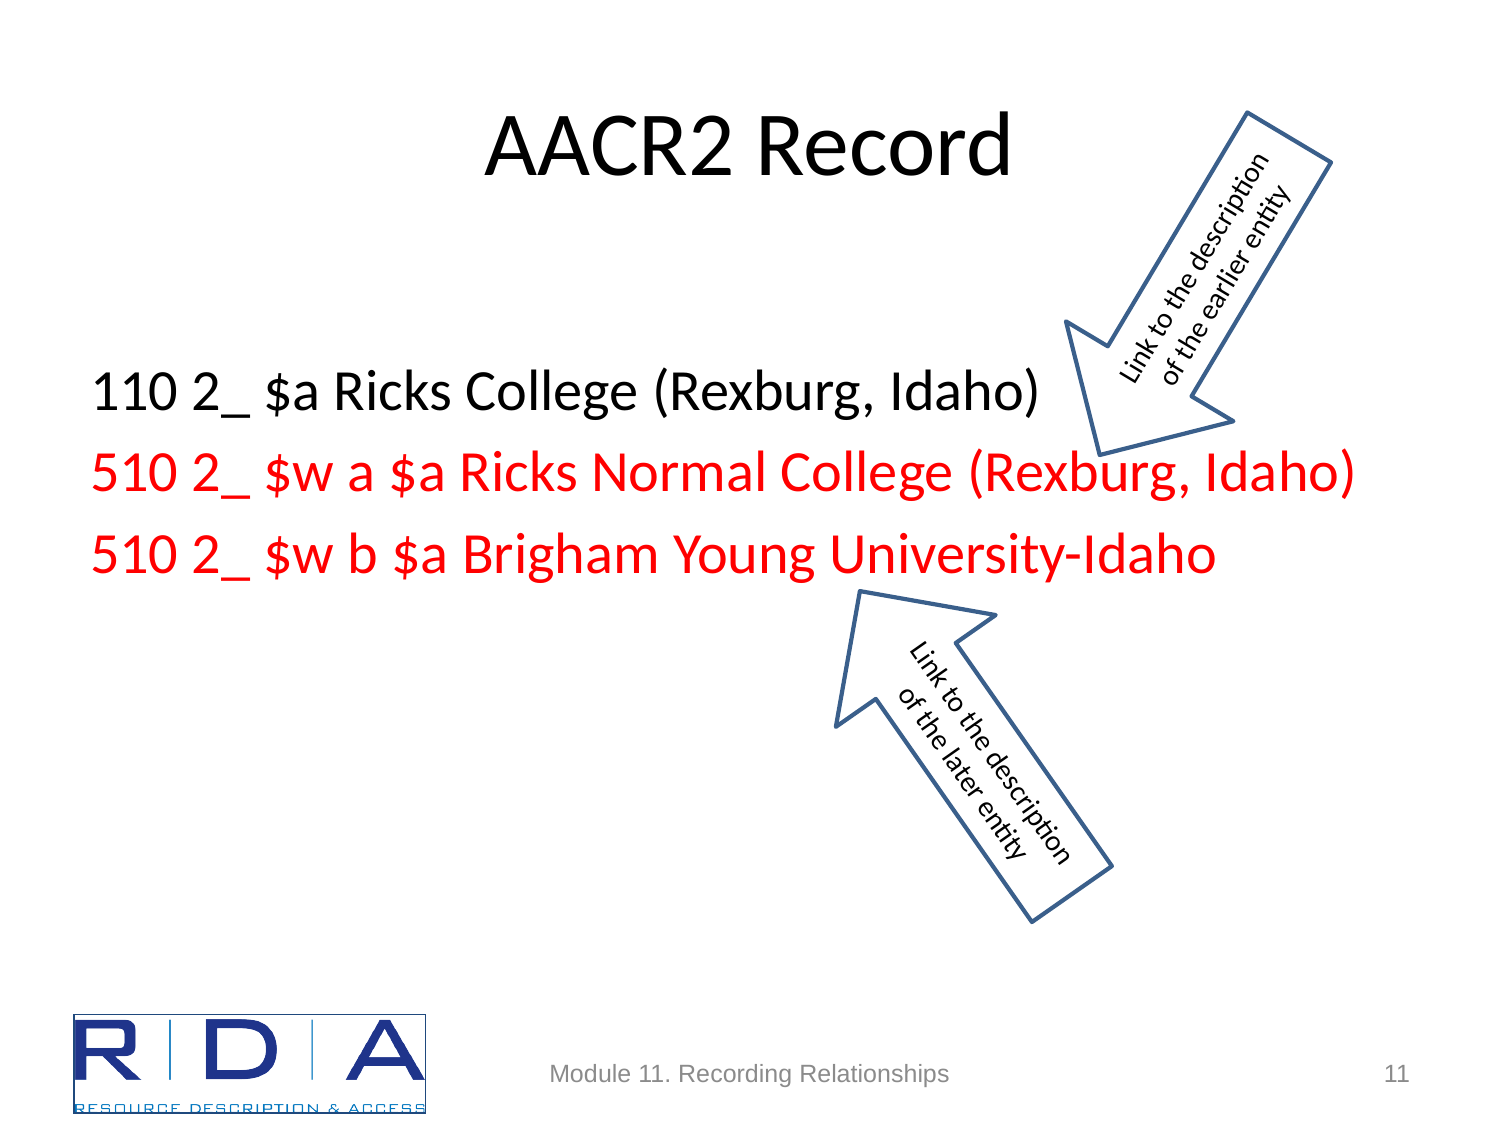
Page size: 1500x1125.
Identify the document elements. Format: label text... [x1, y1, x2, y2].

footer Module 11. Recording Relationships [512, 1042, 988, 1103]
title AACR2 Record [75, 45, 1425, 233]
text_box Link to the description of the earlier entity [1063, 110, 1334, 458]
list 110 2_ $a Ricks College (Rexburg, Idaho) 510 2_ $w a $a Ricks Normal College (Rexburg, Idaho) 510 2_ $w b $a Brigham Young University-Idaho [75, 262, 1425, 1005]
picture [75, 1015, 425, 1112]
slide_number 11 [1074, 1042, 1425, 1103]
text_box Link to the description of the later entity [833, 589, 1114, 925]
